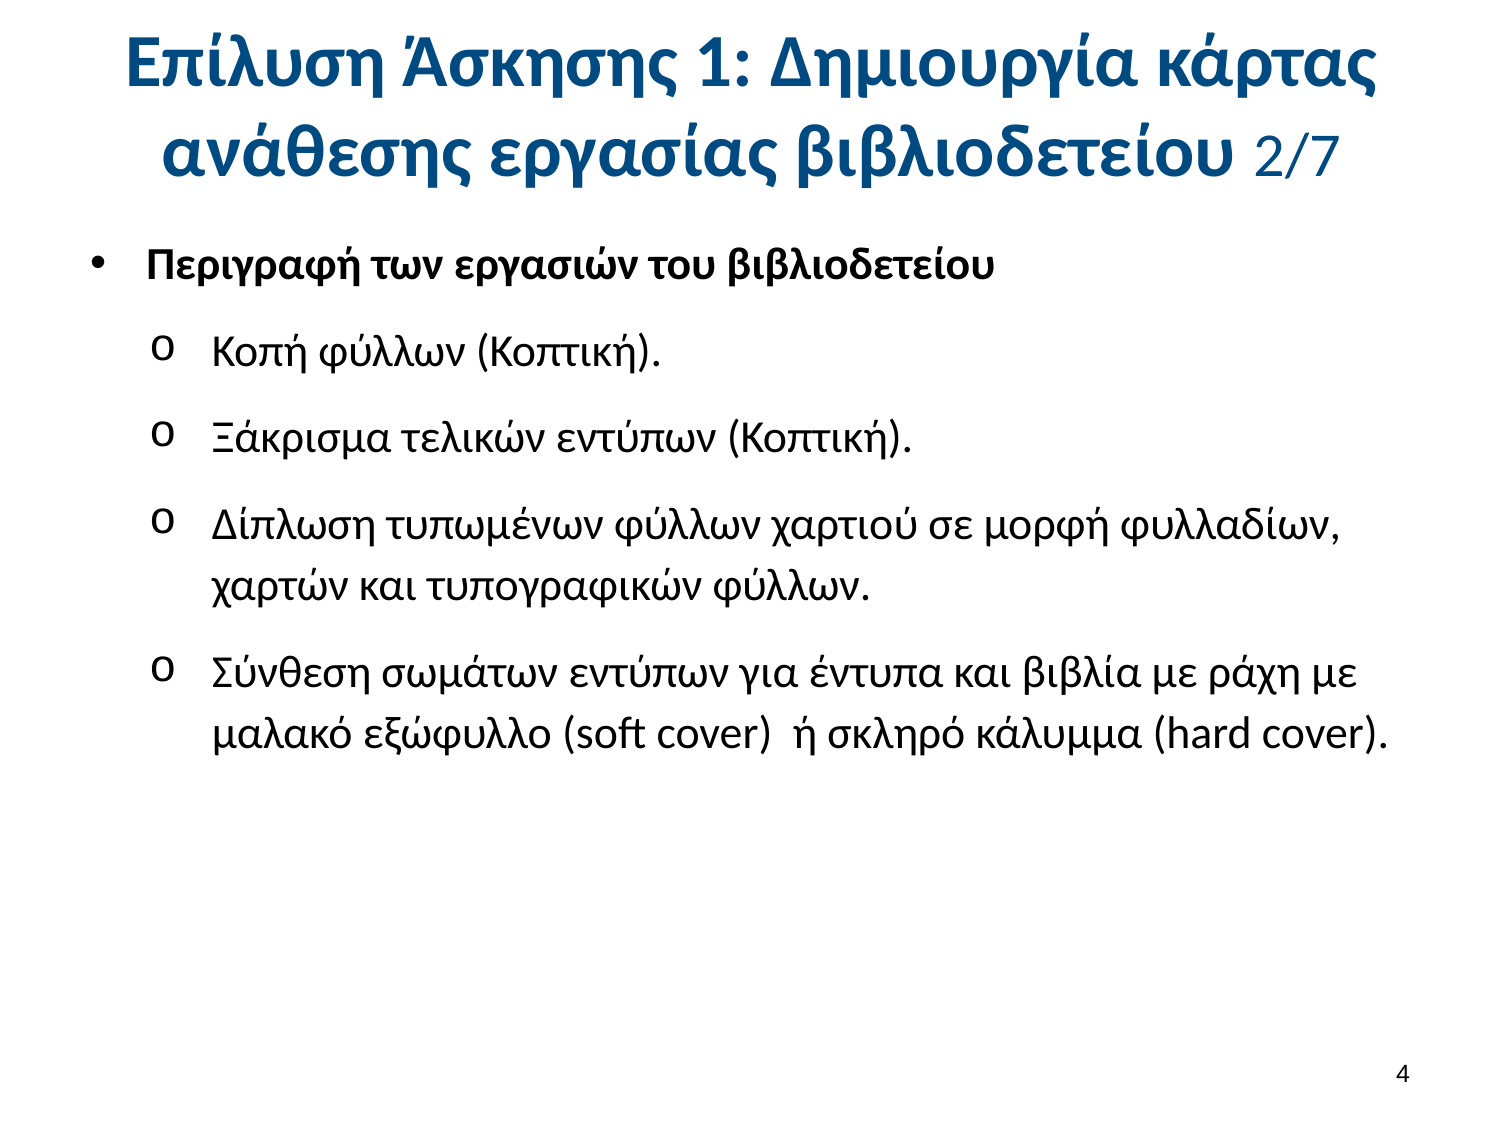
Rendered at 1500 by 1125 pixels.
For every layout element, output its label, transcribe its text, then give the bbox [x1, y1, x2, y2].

slide_number 3 [1074, 1042, 1425, 1103]
list Περιγραφή των εργασιών του βιβλιοδετείου Κοπή φύλλων (Κοπτική). Ξάκρισμα τελικών εντύπων (Κοπτική). Δίπλωση τυπωμένων φύλλων χαρτιού σε μορφή φυλλαδίων, χαρτών και τυπογραφικών φύλλων. Σύνθεση σωμάτων εντύπων για έντυπα και βιβλία με ράχη με μαλακό εξώφυλλο (soft cover) ή σκληρό κάλυμμα (hard cover). [75, 219, 1425, 1059]
title Επίλυση Άσκησης 1: Δημιουργία κάρτας ανάθεσης εργασίας βιβλιοδετείου 2/7 [76, 19, 1427, 185]
